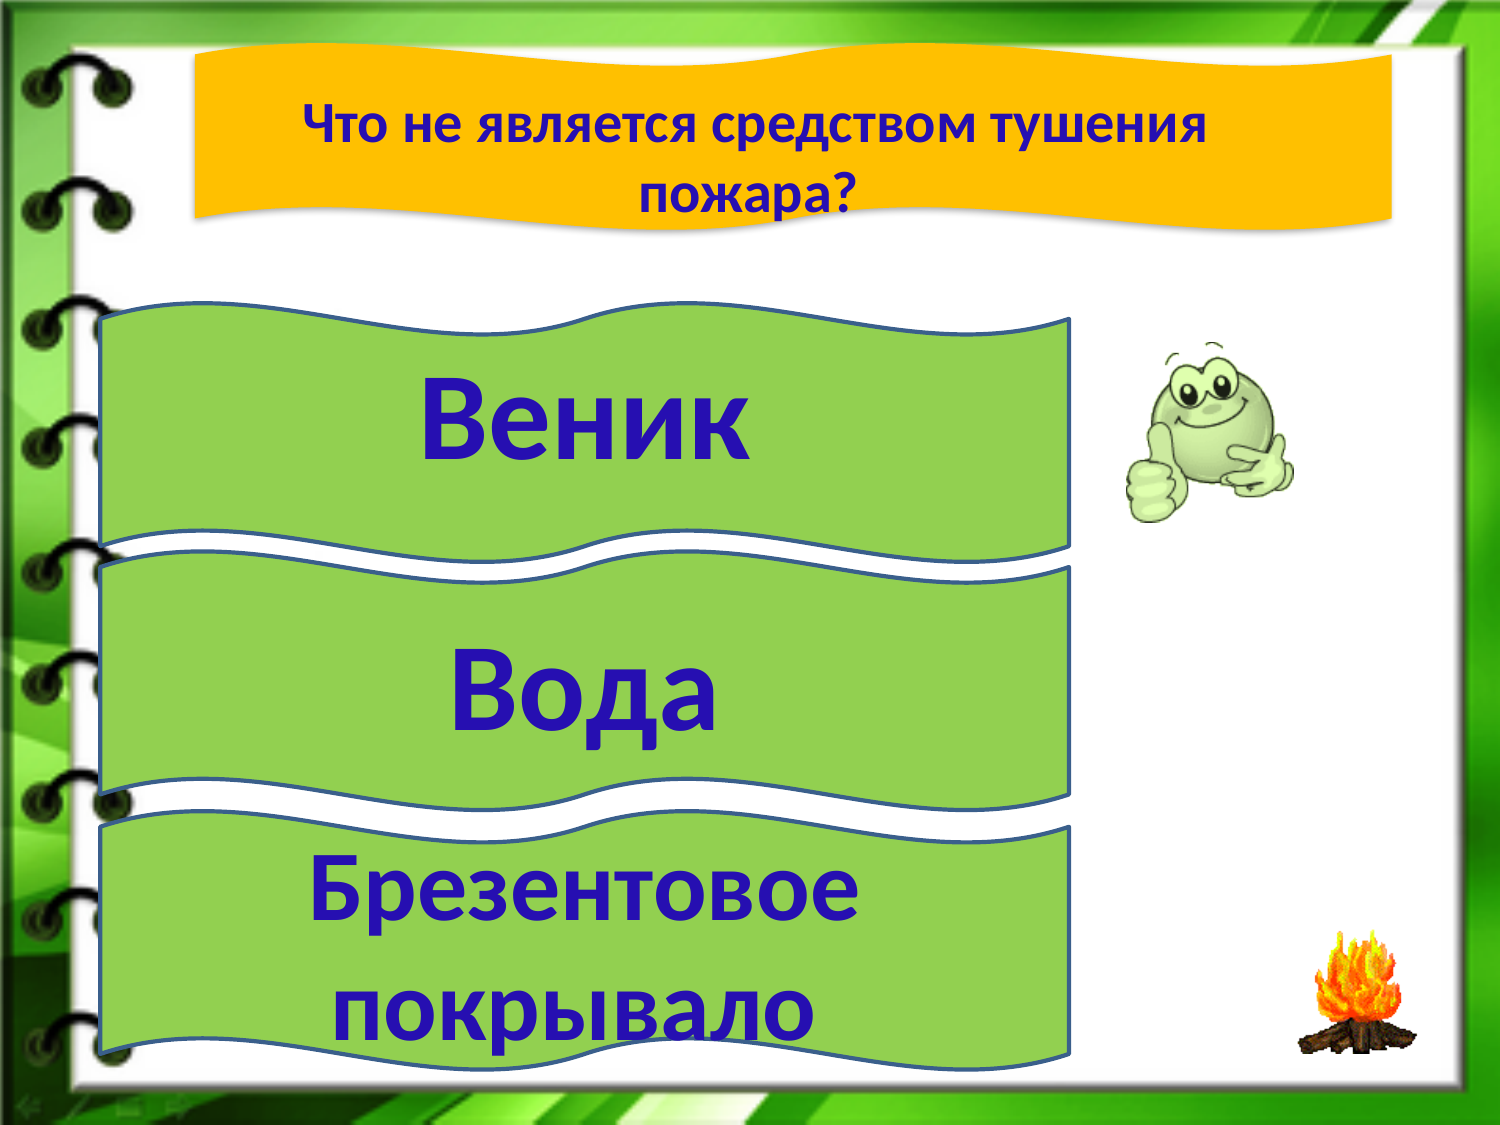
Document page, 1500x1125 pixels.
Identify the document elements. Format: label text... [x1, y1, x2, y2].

picture [0, 0, 1500, 1125]
text_box Вода [98, 549, 1072, 813]
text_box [194, 42, 1392, 234]
text_box Веник [98, 301, 1072, 564]
text_box Брезентовое покрывало [98, 809, 1072, 1072]
